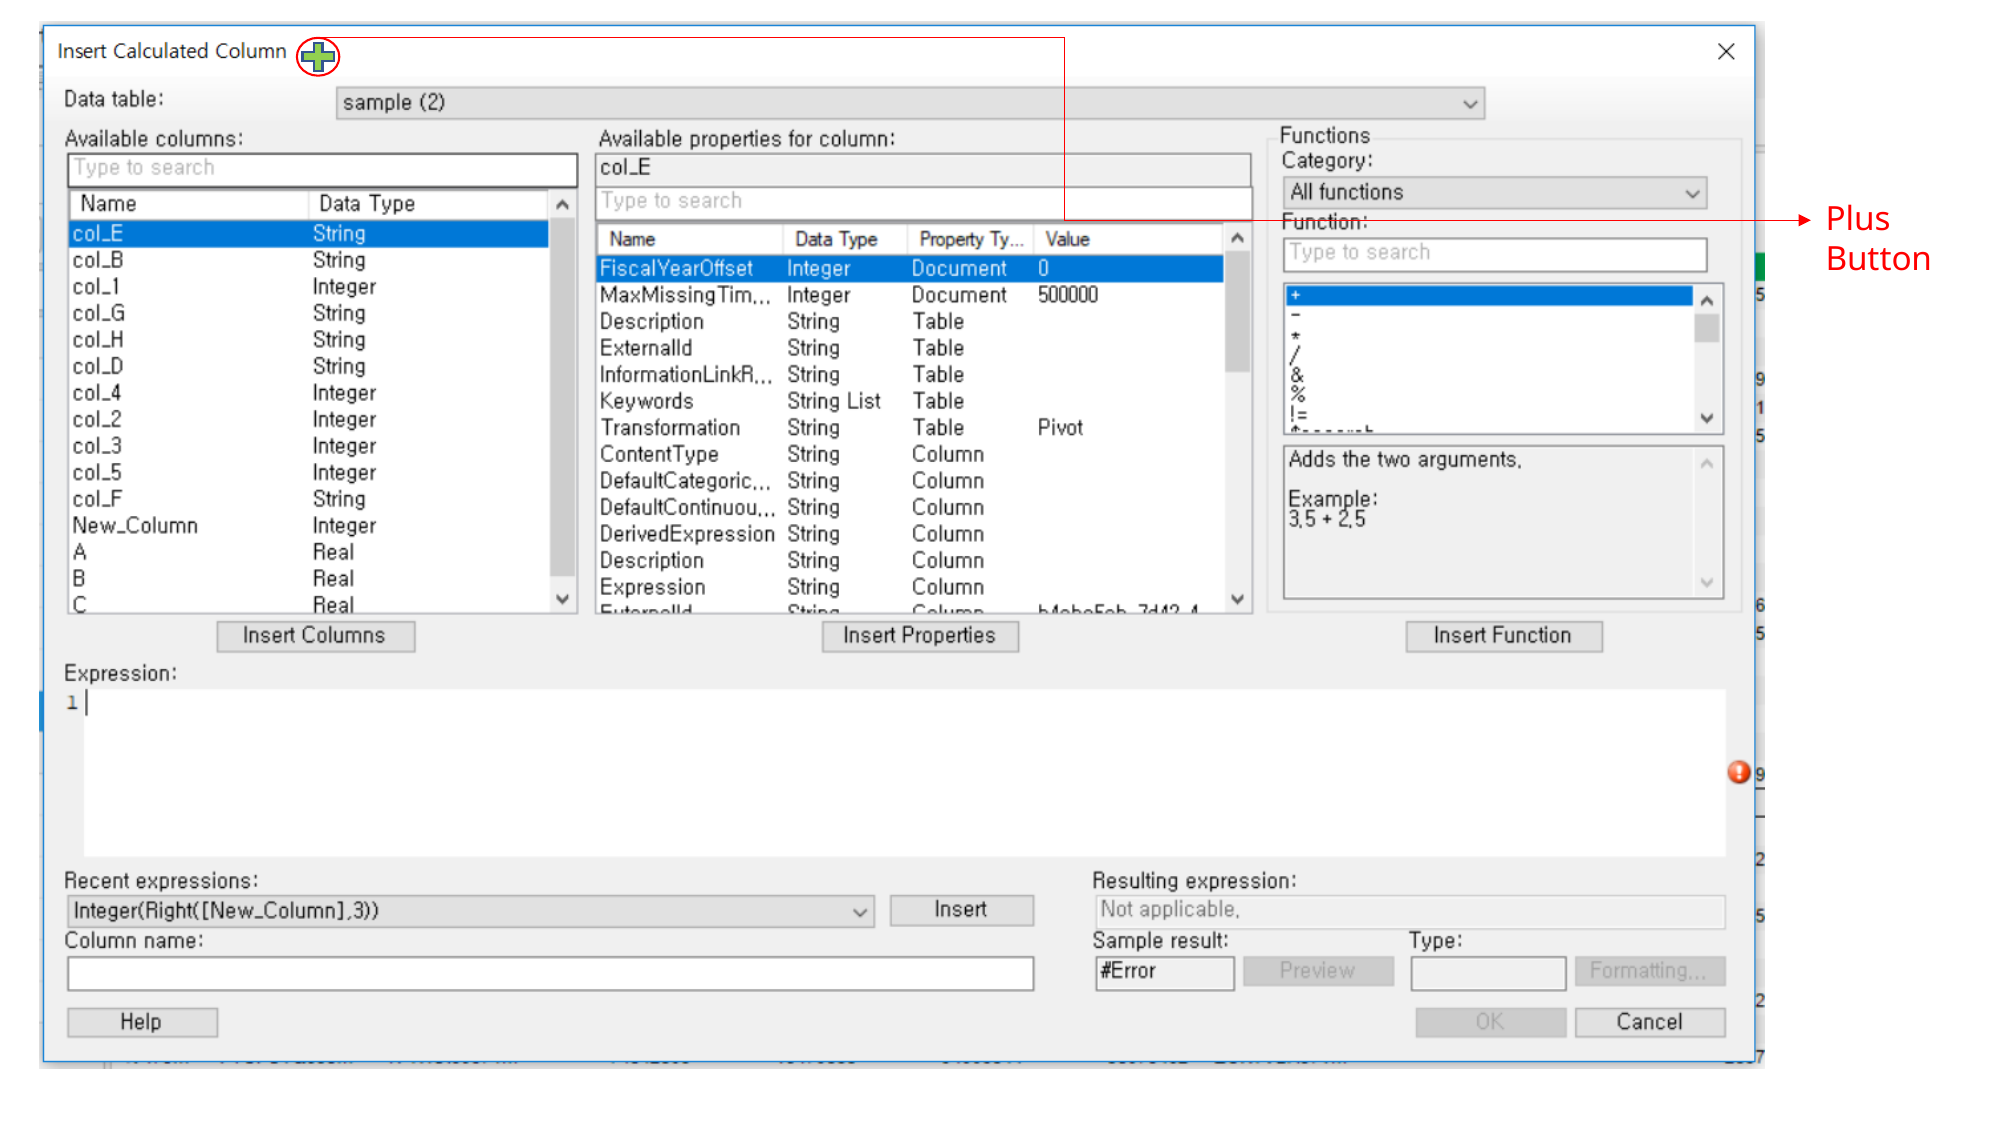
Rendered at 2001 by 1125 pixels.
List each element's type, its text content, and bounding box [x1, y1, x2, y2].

text_box Plus Button [1810, 189, 1961, 285]
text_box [318, 37, 1811, 221]
picture [39, 21, 1765, 1069]
